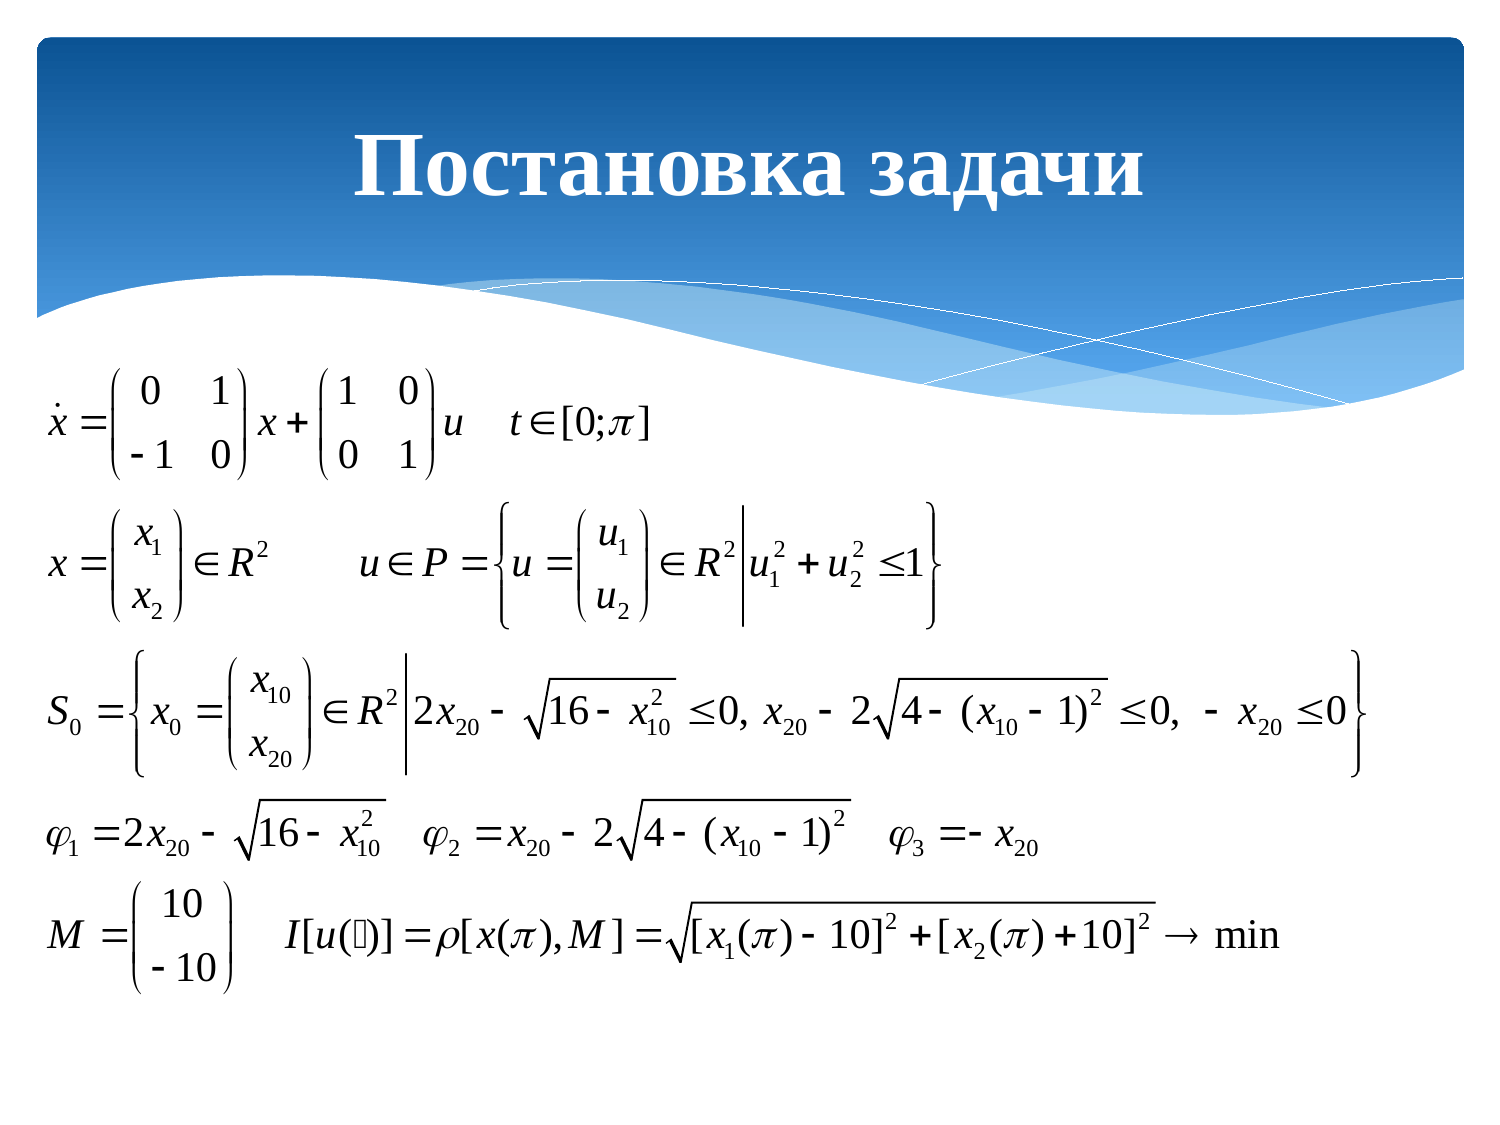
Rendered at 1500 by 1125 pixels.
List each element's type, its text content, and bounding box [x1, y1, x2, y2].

title Постановка задачи [75, 55, 1425, 261]
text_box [40, 361, 1377, 1004]
